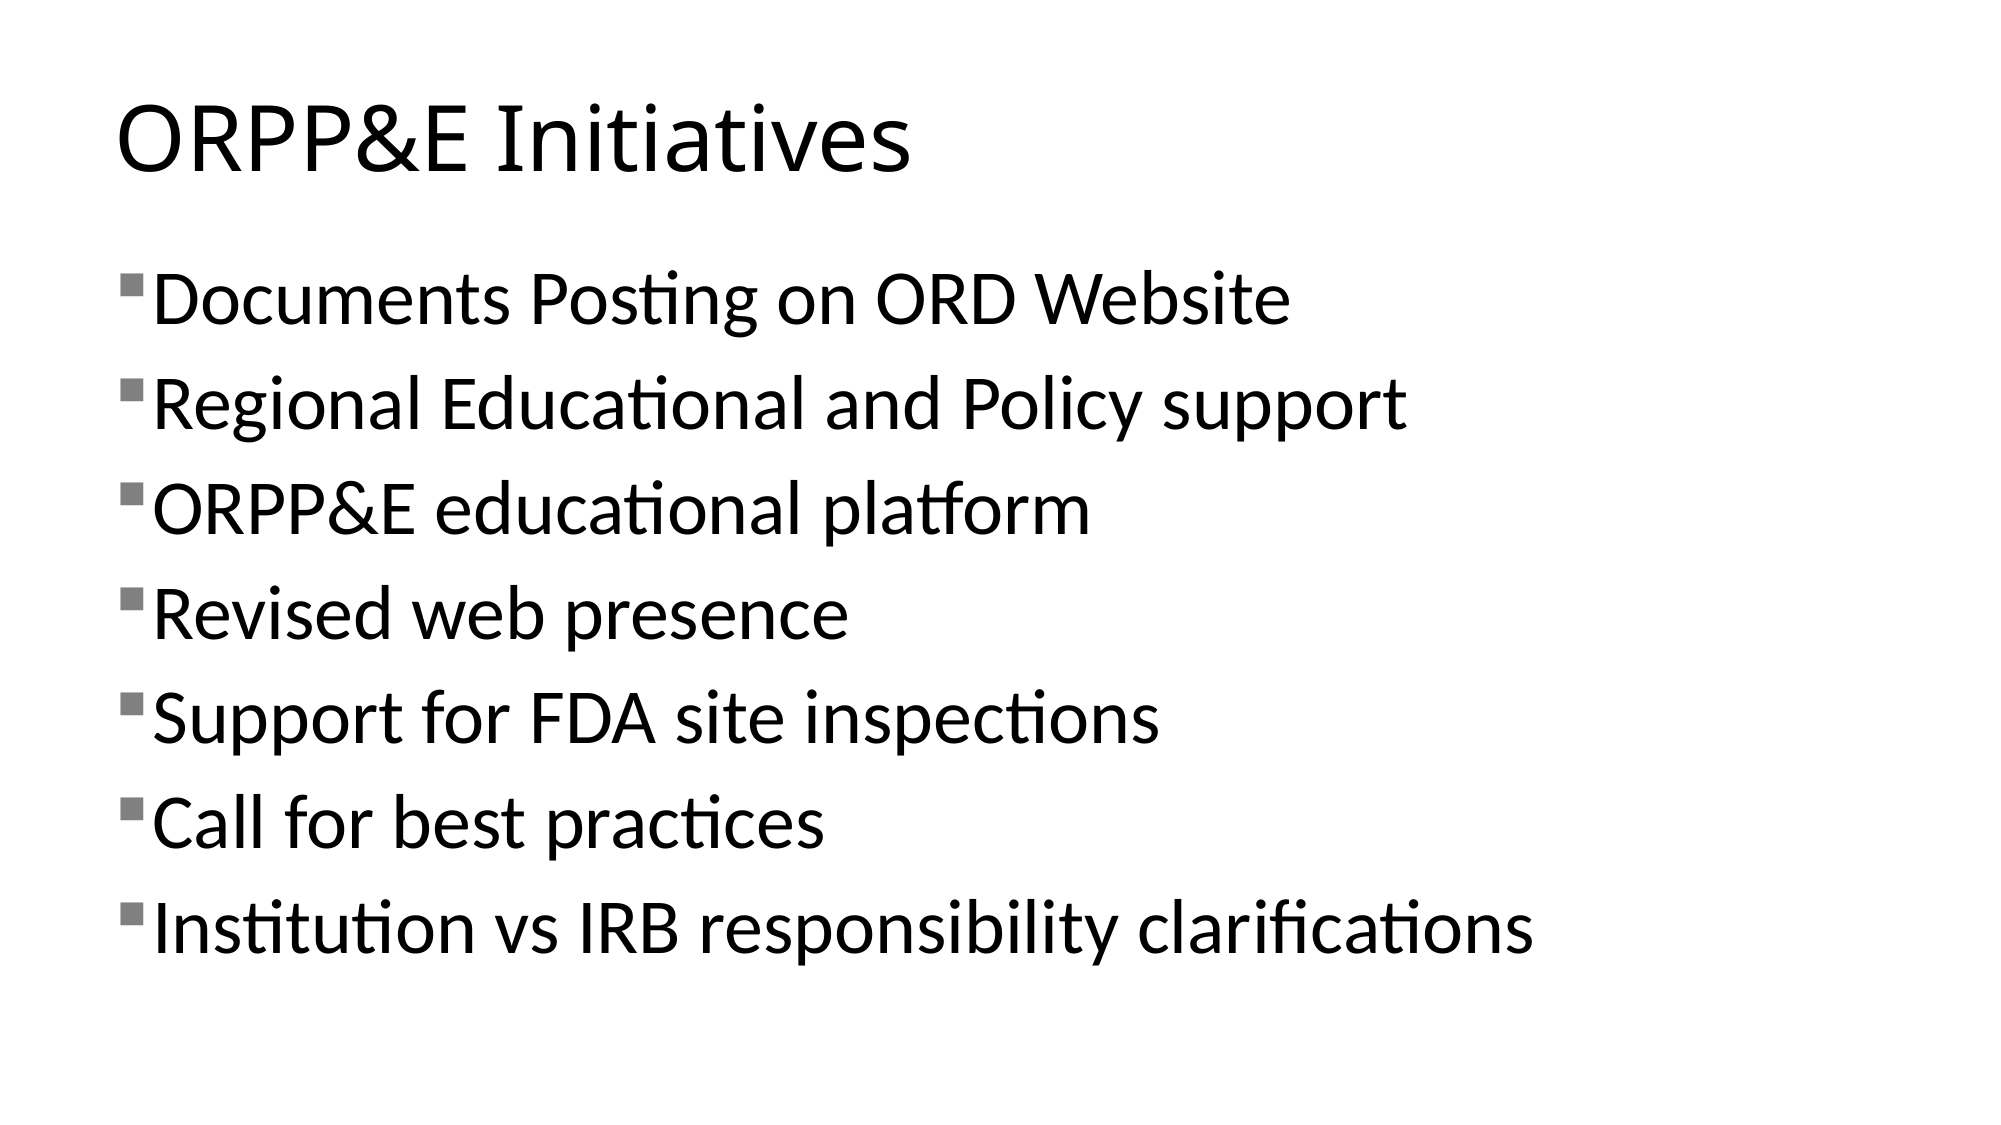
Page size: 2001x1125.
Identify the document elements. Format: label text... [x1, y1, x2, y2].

list Documents Posting on ORD Website Regional Educational and Policy support ORPP&E educational platform Revised web presence Support for FDA site inspections Call for best practices Institution vs IRB responsibility clarifications [99, 249, 1917, 1013]
title ORPP&E Initiatives [99, 53, 1917, 230]
